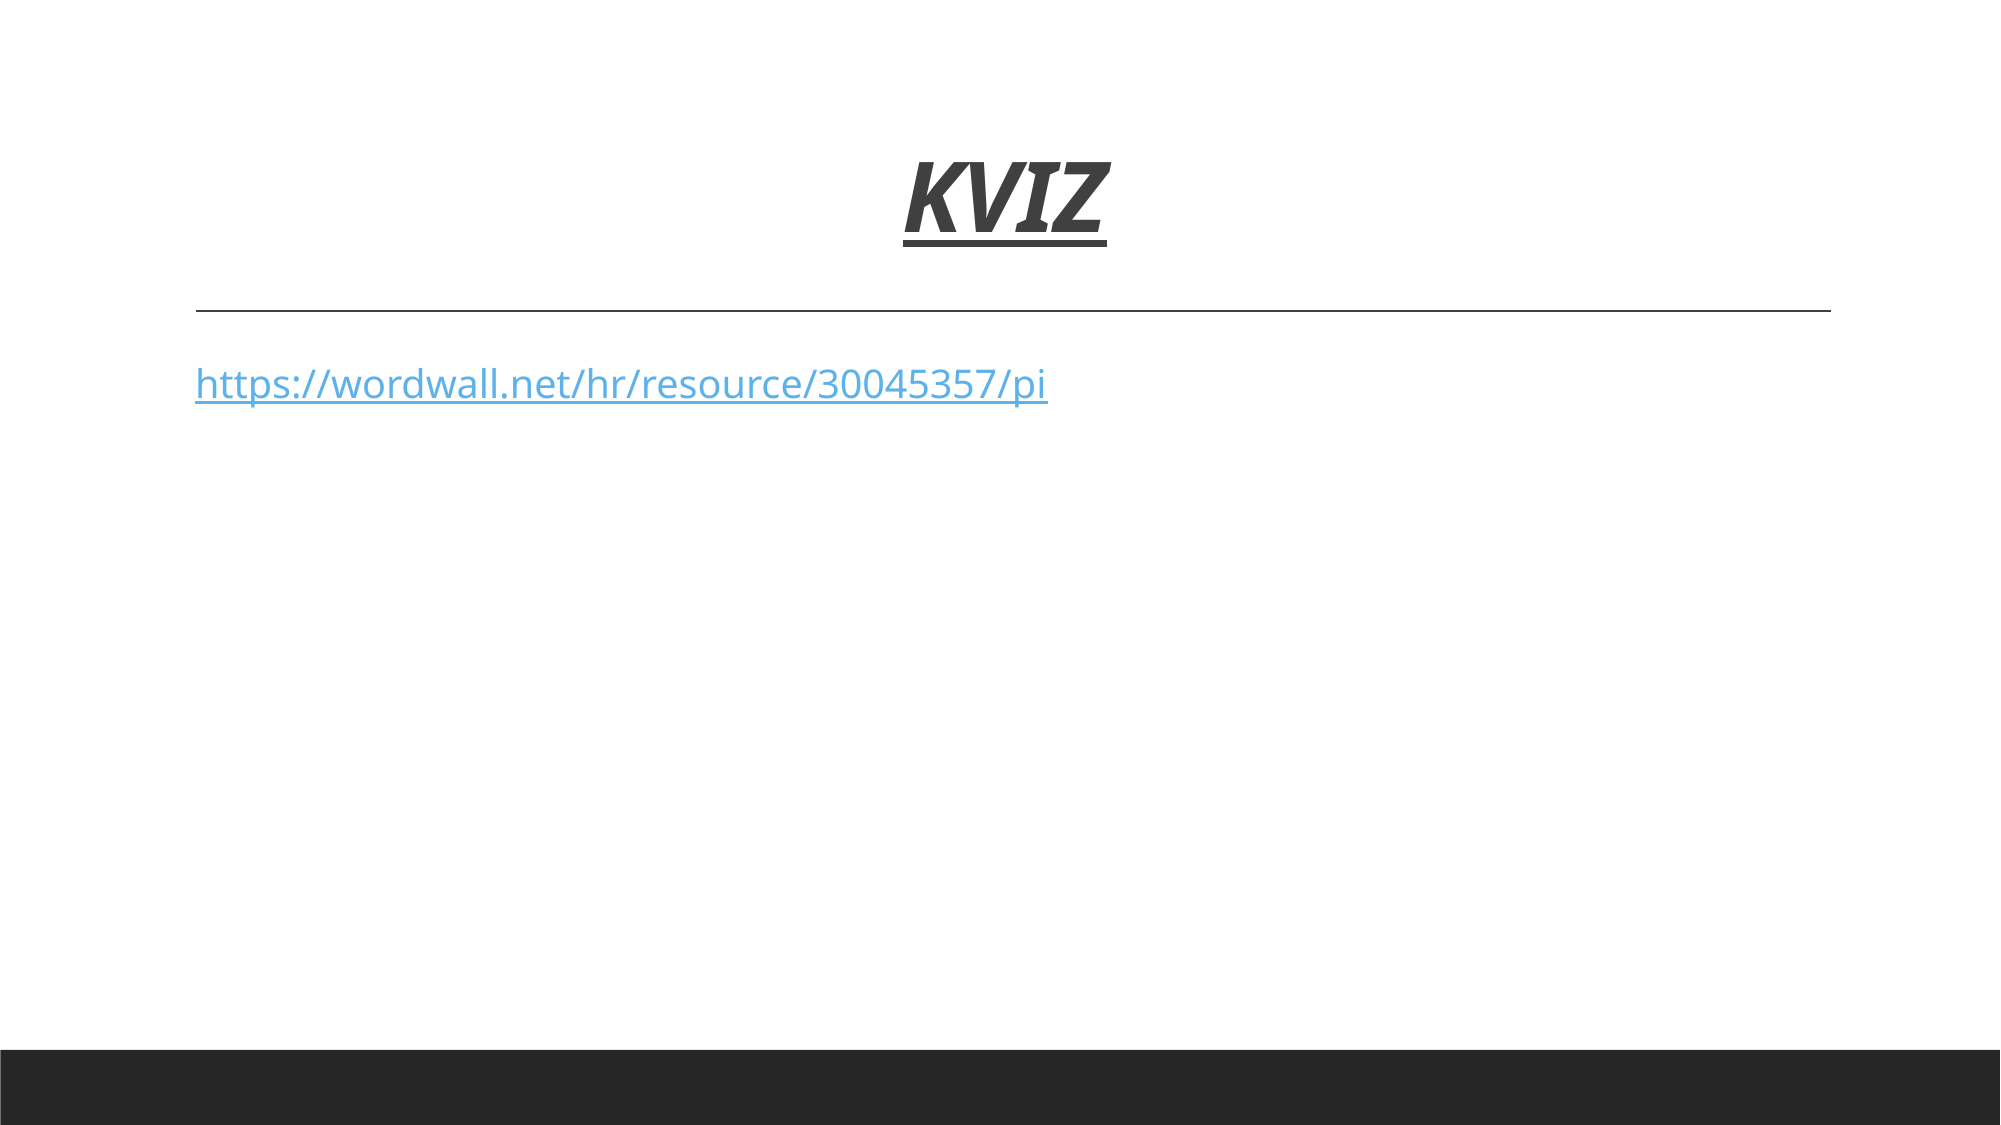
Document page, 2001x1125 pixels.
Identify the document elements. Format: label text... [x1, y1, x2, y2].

list https://wordwall.net/hr/resource/30045357/pi [180, 345, 1830, 963]
title KVIZ [180, 23, 1830, 262]
